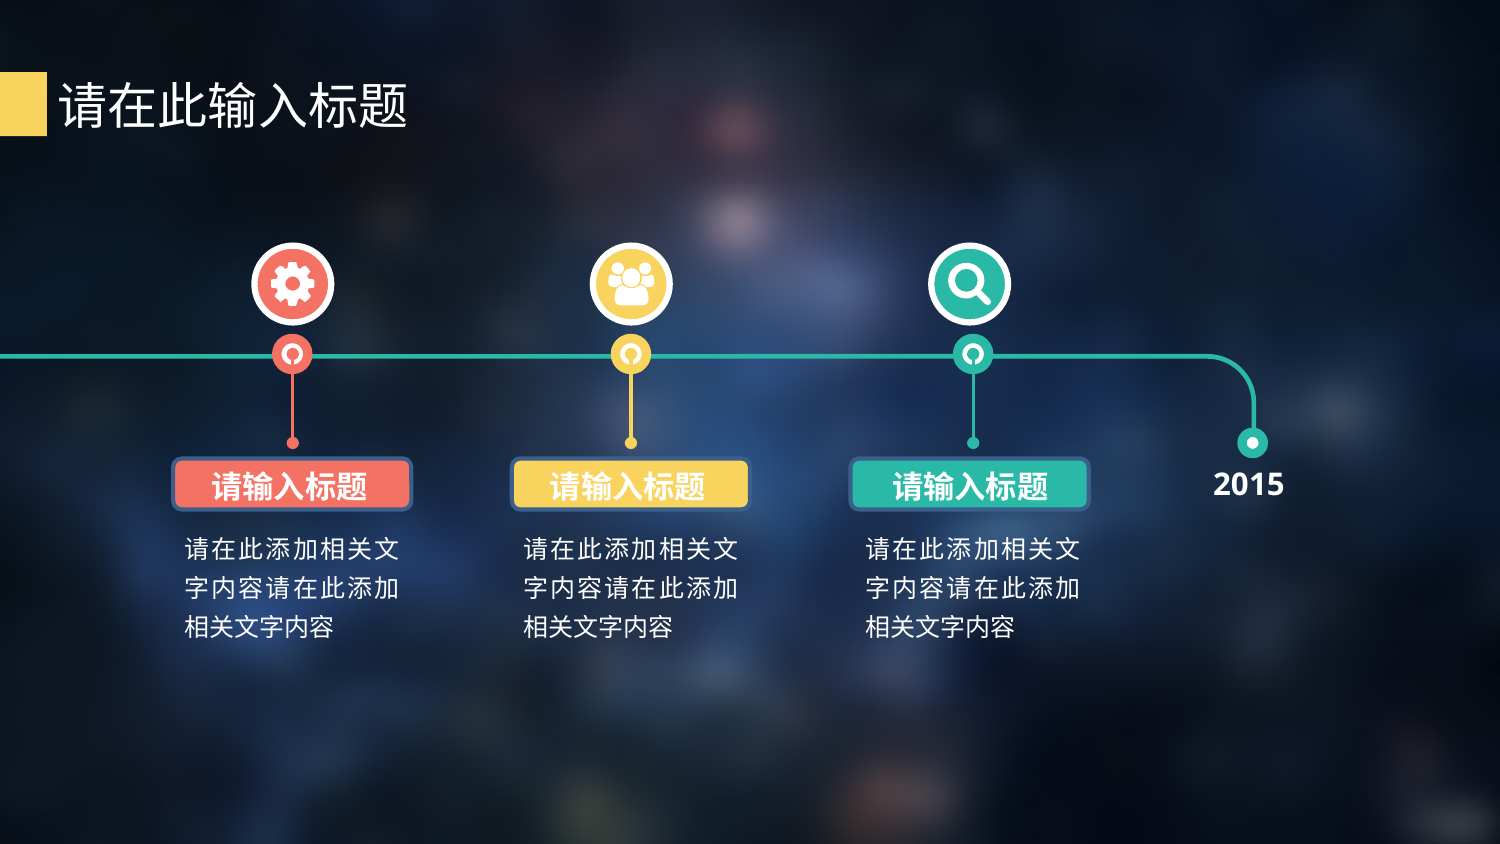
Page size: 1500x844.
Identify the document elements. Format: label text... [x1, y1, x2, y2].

text_box 请在此添加相关文字内容请在此添加相关文字内容 [173, 519, 412, 647]
text_box 请在此添加相关文字内容请在此添加相关文字内容 [854, 519, 1093, 647]
text_box 请输入标题 [538, 461, 724, 511]
text_box [0, 351, 275, 361]
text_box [930, 245, 1009, 323]
text_box [648, 351, 956, 361]
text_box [592, 245, 670, 323]
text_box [0, 71, 410, 137]
text_box [848, 456, 1091, 512]
text_box [613, 336, 649, 372]
text_box 请在此添加相关文字内容请在此添加相关文字内容 [511, 519, 751, 647]
text_box [309, 351, 614, 361]
text_box [509, 456, 753, 512]
text_box [171, 456, 414, 512]
text_box [990, 351, 1259, 431]
text_box 2015 [1201, 458, 1311, 508]
text_box [955, 336, 991, 372]
text_box [274, 336, 310, 372]
text_box 请输入标题 [200, 461, 385, 511]
text_box [1239, 430, 1266, 456]
text_box 请输入标题 [881, 461, 1066, 511]
picture [0, 0, 1500, 844]
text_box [254, 245, 332, 323]
